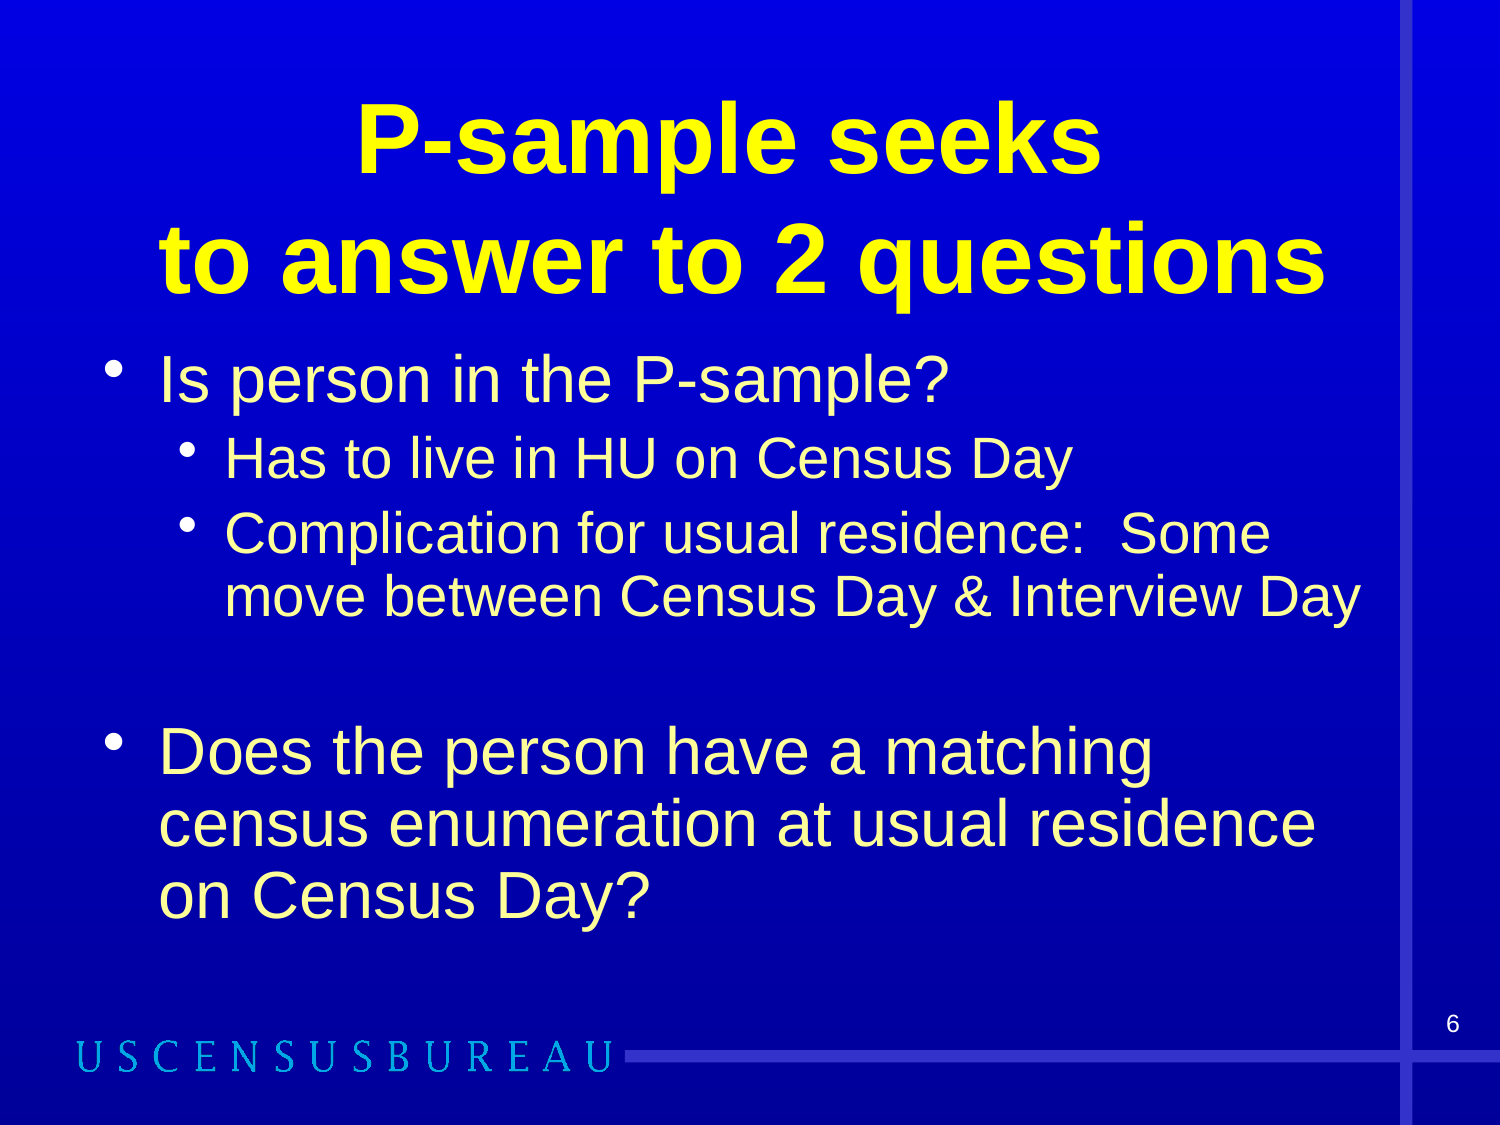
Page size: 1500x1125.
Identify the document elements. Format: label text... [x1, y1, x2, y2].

picture [75, 1037, 613, 1075]
title P-sample seeks to answer to 2 questions [87, 99, 1401, 288]
slide_number 6 [1162, 999, 1476, 1076]
list Is person in the P-sample? Has to live in HU on Census Day Complication for usual residence: Some move between Census Day & Interview Day Does the person have a matching census enumeration at usual residence on Census Day? [87, 337, 1401, 913]
